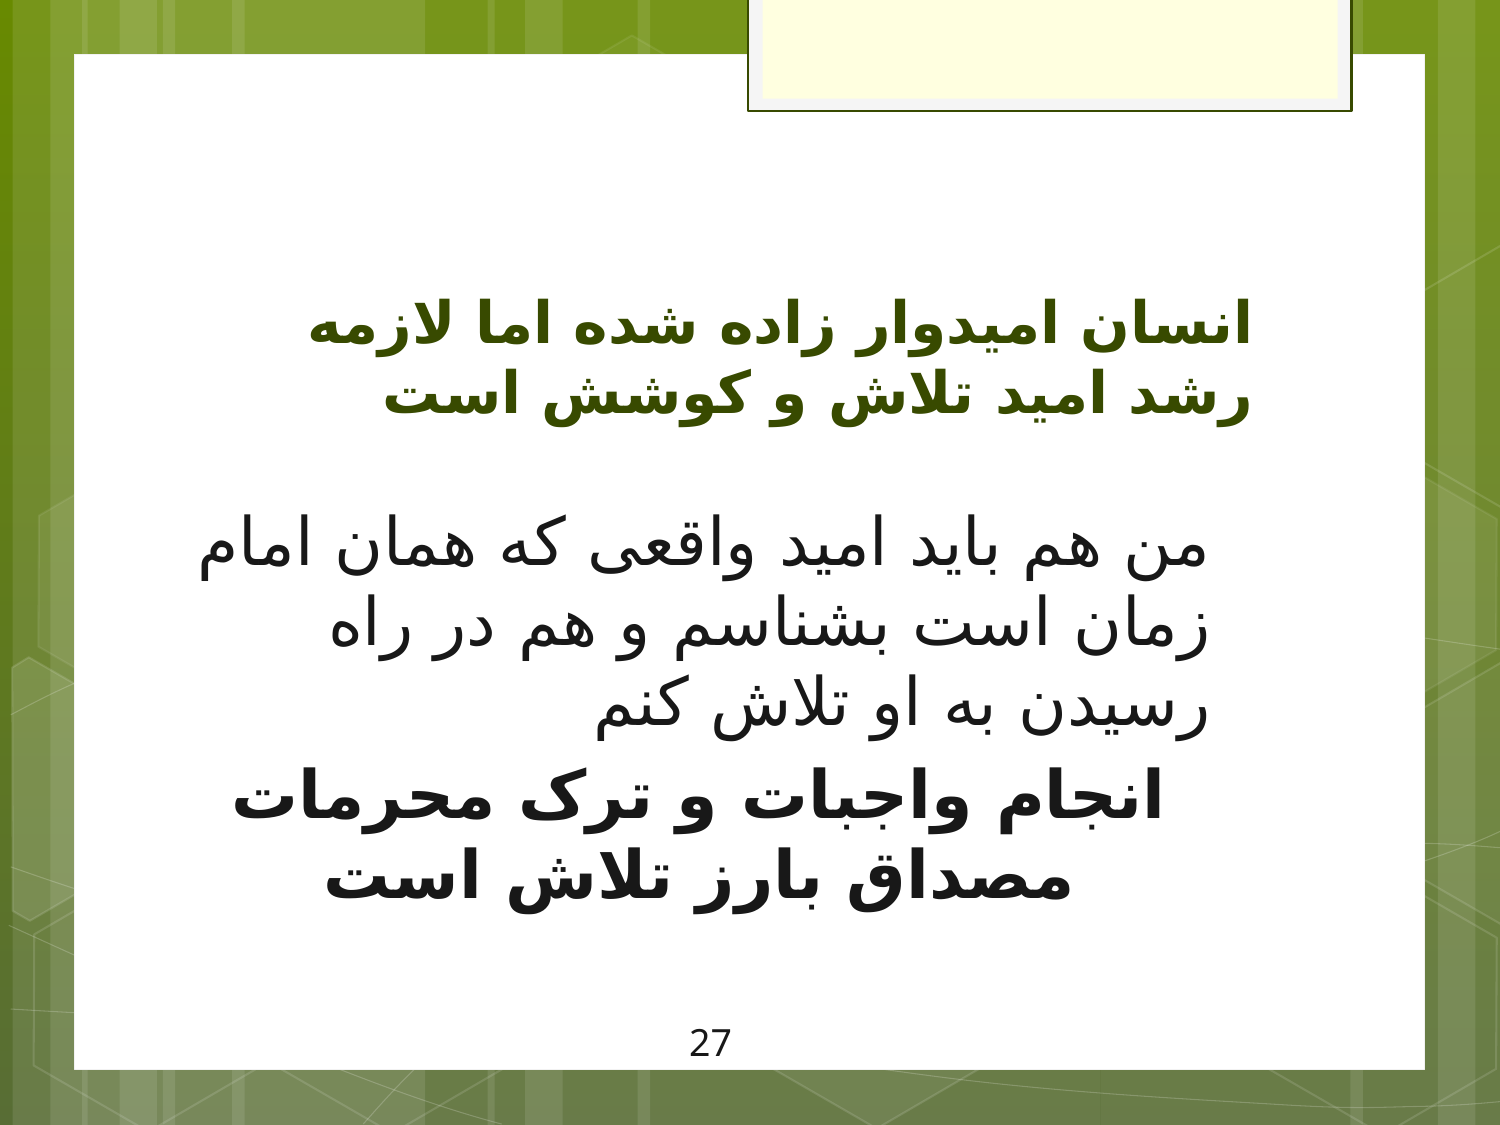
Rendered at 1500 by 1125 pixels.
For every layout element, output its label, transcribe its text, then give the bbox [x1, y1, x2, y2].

list من هم باید امید واقعی که همان امام زمان است بشناسم و هم در راه رسیدن به او تلاش کنم انجام واجبات و ترک محرمات مصداق بارز تلاش است [171, 491, 1283, 792]
title انسان امیدوار زاده شده اما لازمه رشد امید تلاش و کوشش است [218, 231, 1269, 433]
text_box 27 [674, 1011, 747, 1072]
